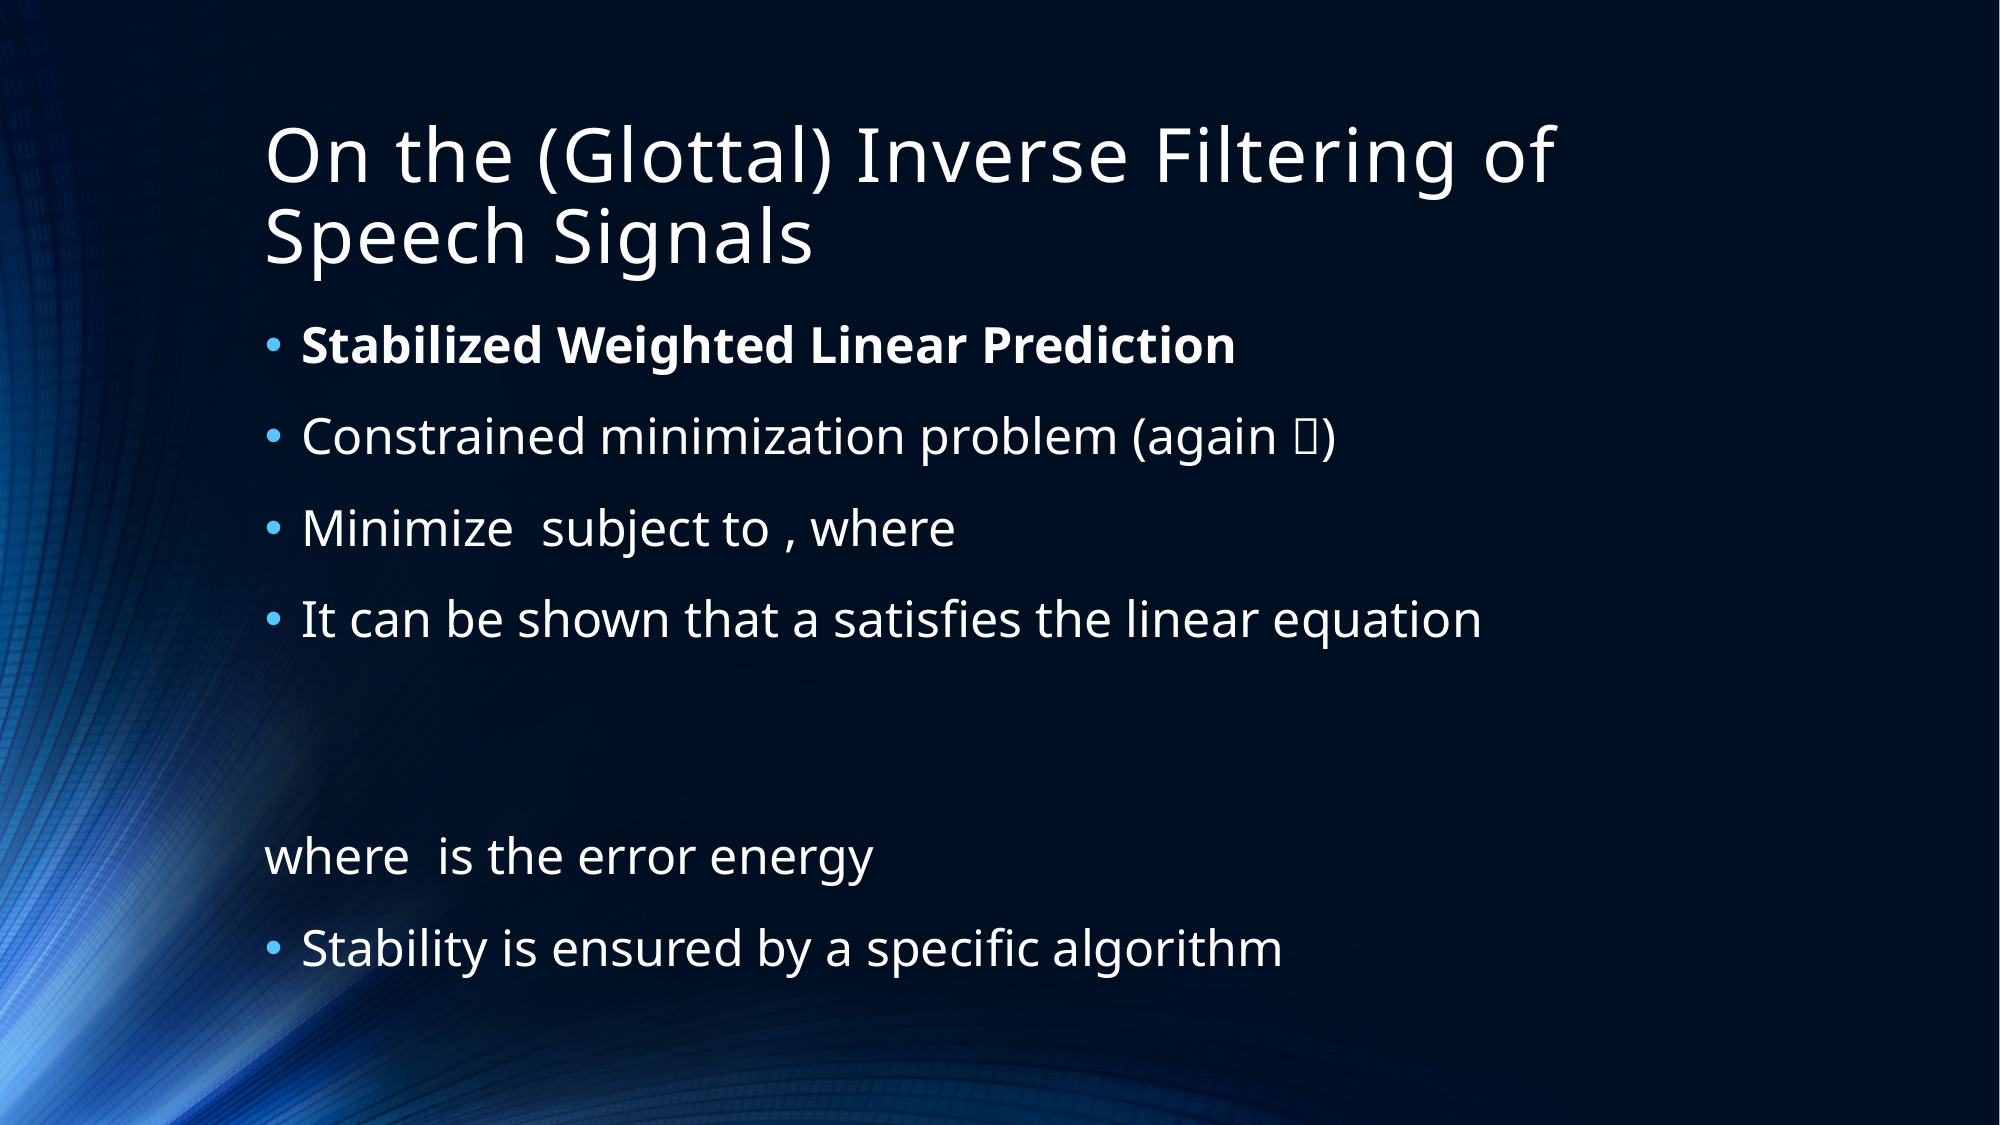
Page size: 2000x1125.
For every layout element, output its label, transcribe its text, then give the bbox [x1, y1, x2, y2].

title On the (Glottal) Inverse Filtering of Speech Signals [249, 62, 1750, 288]
picture [0, 0, 2000, 1125]
